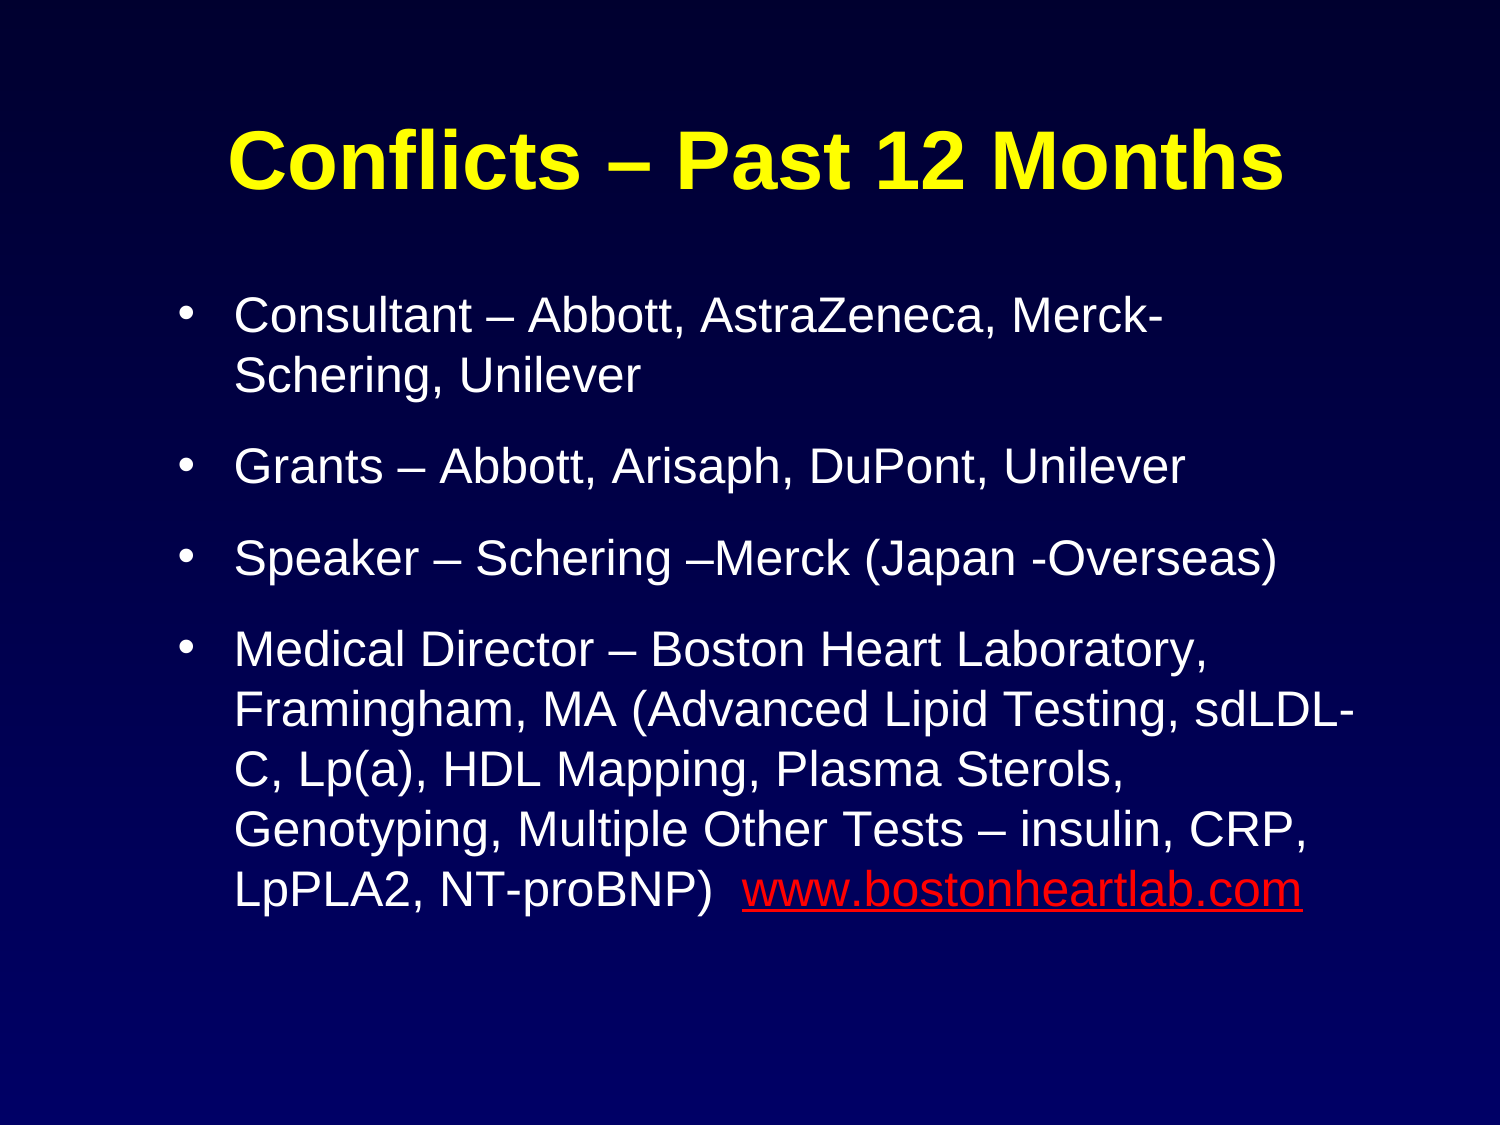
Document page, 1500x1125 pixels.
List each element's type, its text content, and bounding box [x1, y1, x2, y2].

list Consultant – Abbott, AstraZeneca, Merck-Schering, Unilever Grants – Abbott, Arisaph, DuPont, Unilever Speaker – Schering –Merck (Japan -Overseas) Medical Director – Boston Heart Laboratory, Framingham, MA (Advanced Lipid Testing, sdLDL-C, Lp(a), HDL Mapping, Plasma Sterols, Genotyping, Multiple Other Tests – insulin, CRP, LpPLA2, NT-proBNP) www.bostonheartlab.com [162, 275, 1388, 1000]
title Conflicts – Past 12 Months [212, 62, 1388, 250]
